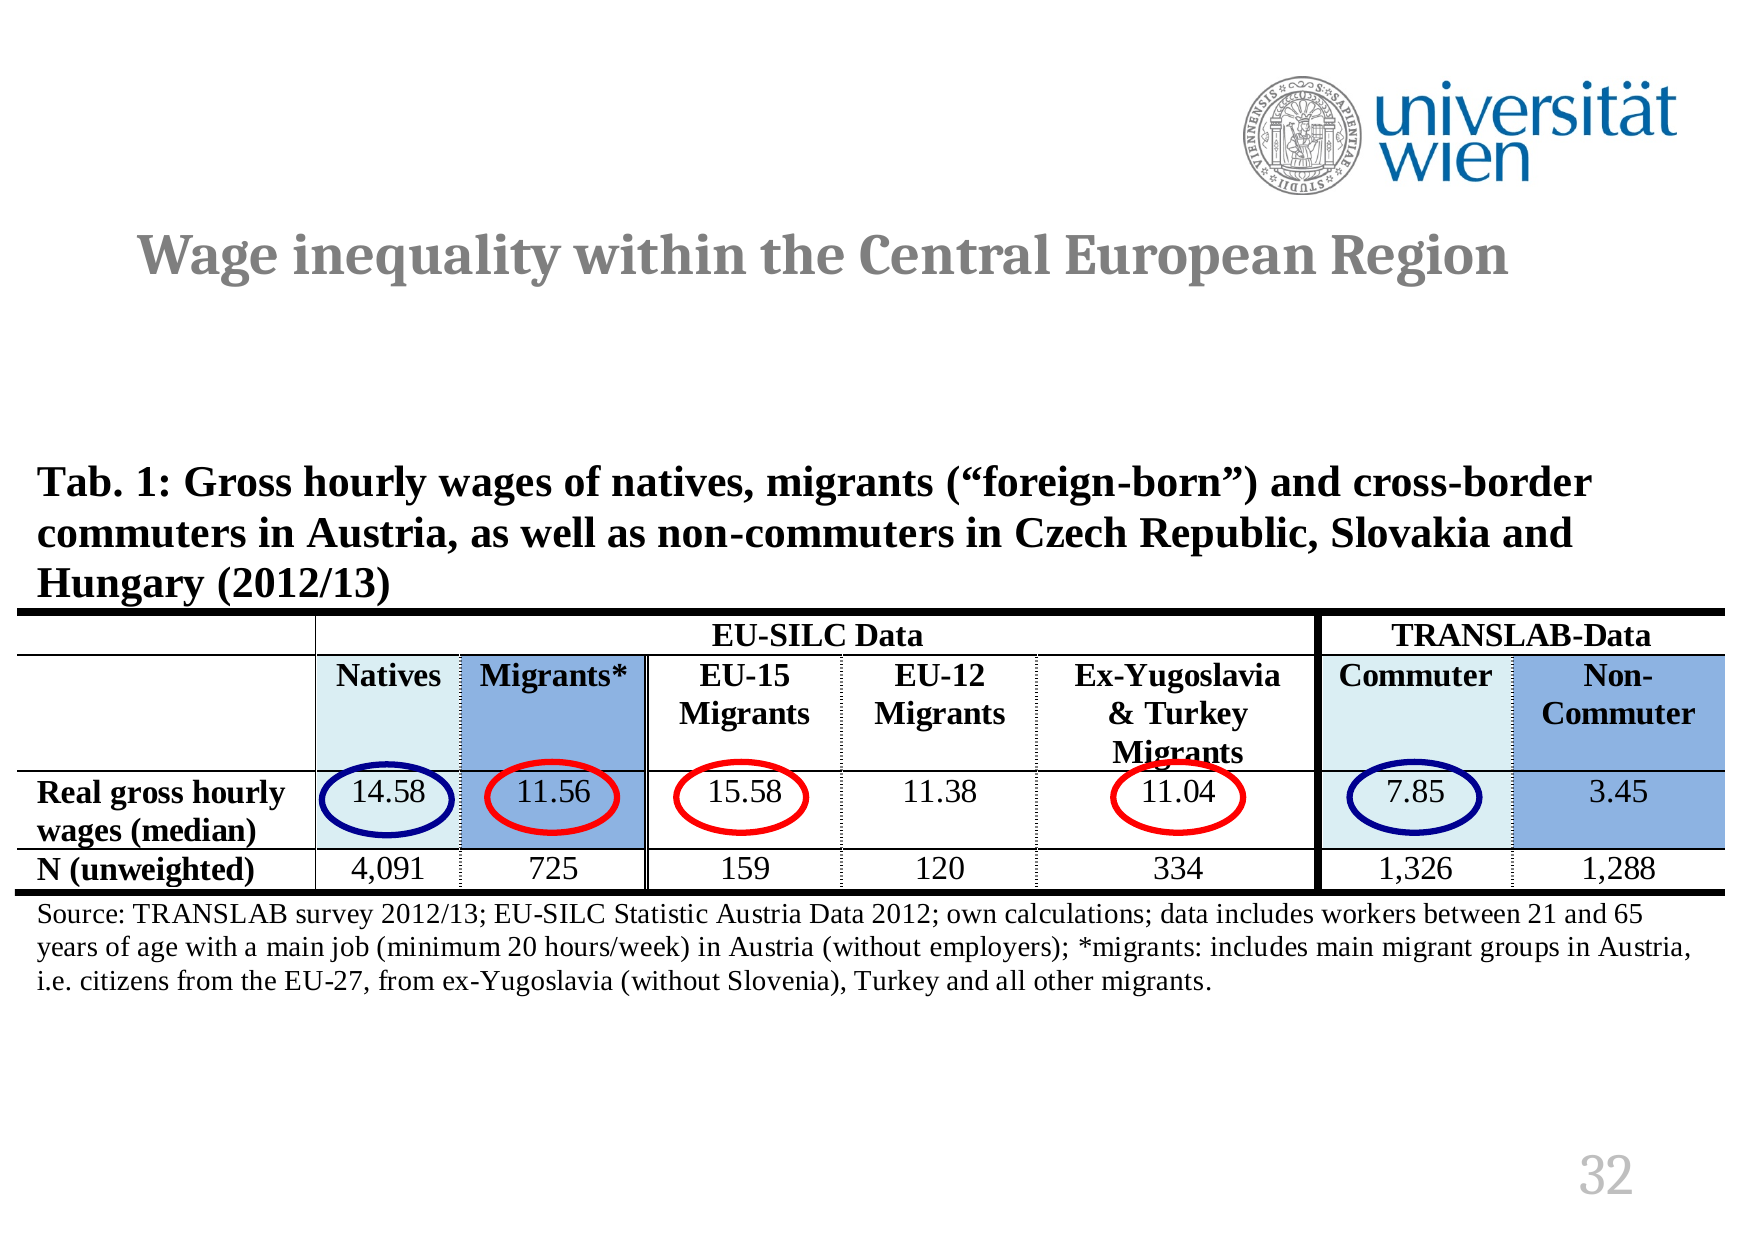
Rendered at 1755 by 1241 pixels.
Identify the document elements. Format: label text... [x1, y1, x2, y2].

title Wage inequality within the Central European Region [121, 206, 1634, 366]
picture [1243, 76, 1677, 195]
picture [14, 455, 1728, 998]
